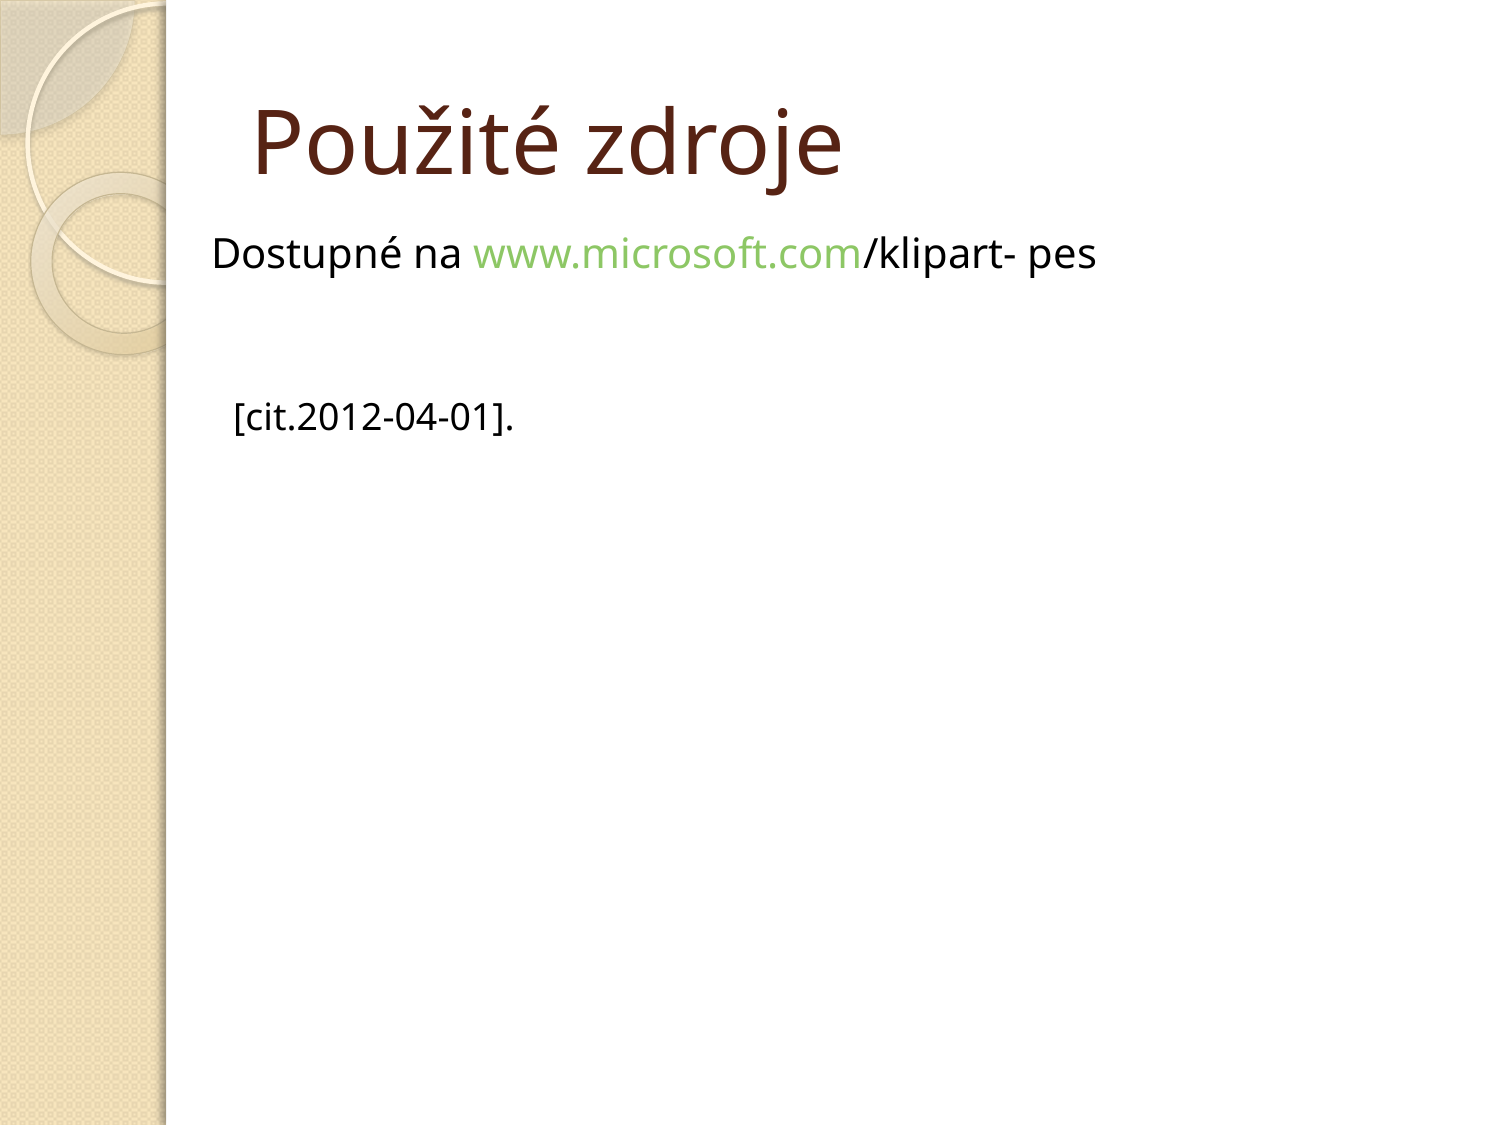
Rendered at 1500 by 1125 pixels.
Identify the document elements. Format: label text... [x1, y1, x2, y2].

title Použité zdroje [235, 45, 1466, 233]
text_box [cit.2012-04-01]. [218, 385, 1032, 445]
text_box Dostupné na www.microsoft.com/klipart- pes [182, 219, 1413, 1008]
